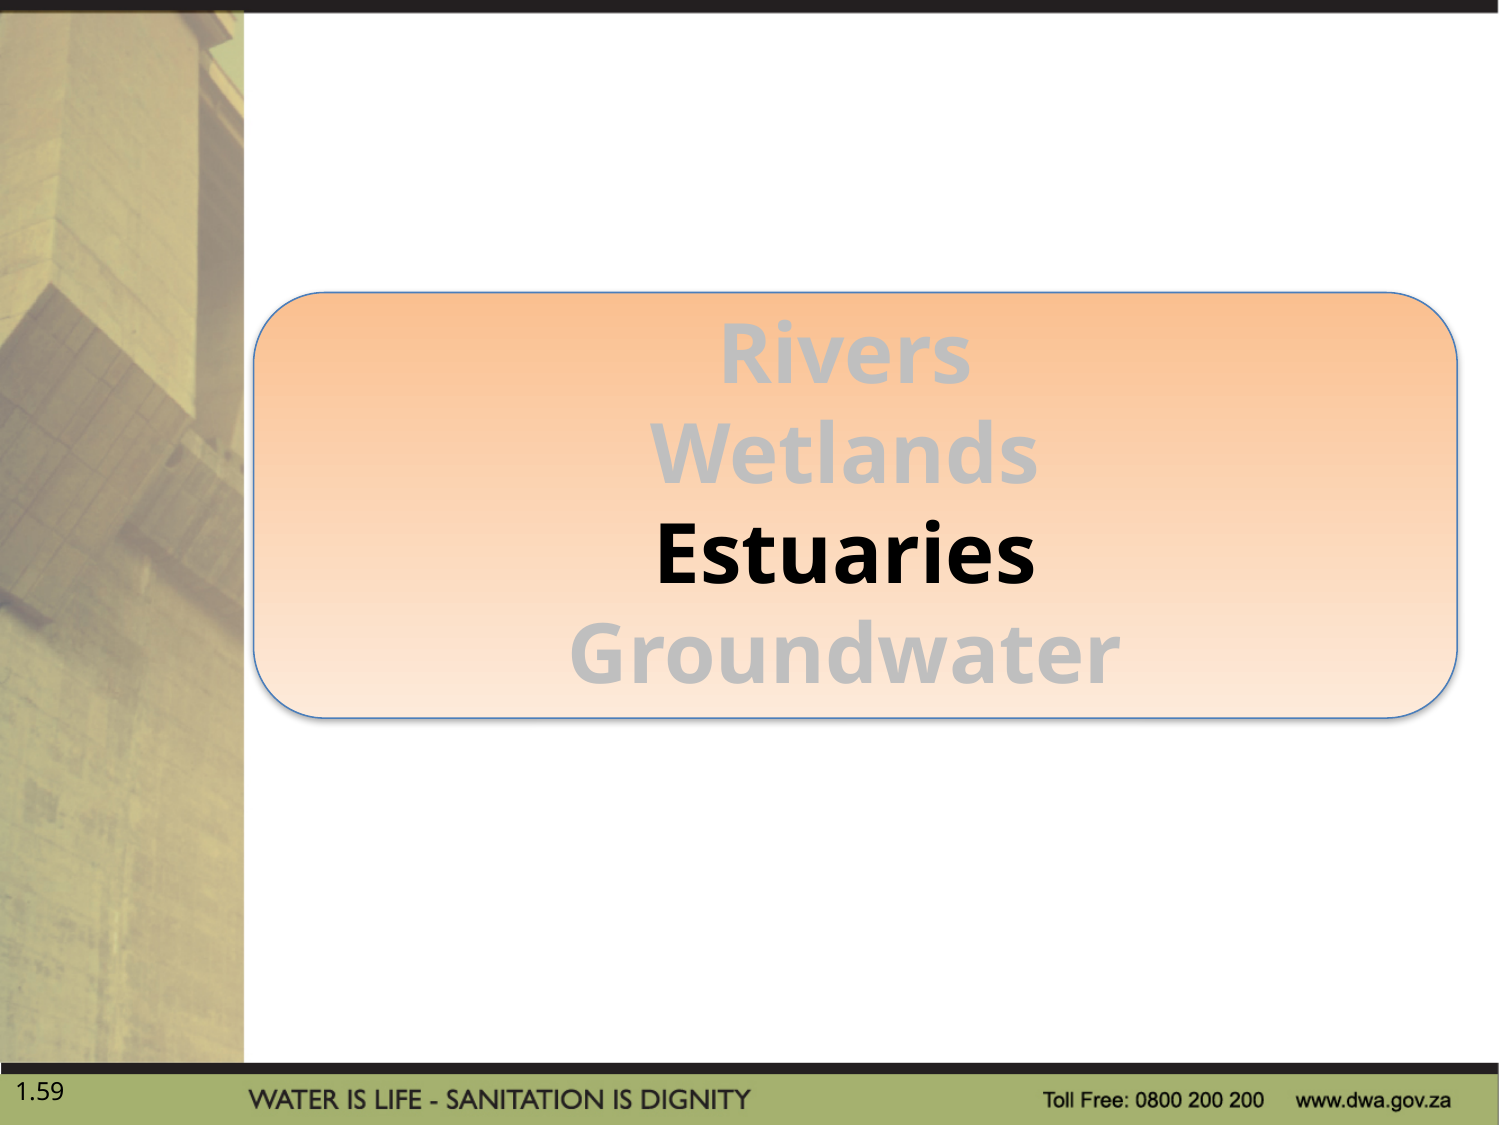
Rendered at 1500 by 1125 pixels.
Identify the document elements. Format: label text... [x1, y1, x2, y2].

text_box Rivers Wetlands Estuaries Groundwater [253, 292, 1438, 388]
text_box [252, 313, 1458, 719]
picture [0, 0, 1500, 1125]
slide_number 59 [0, 1068, 350, 1125]
